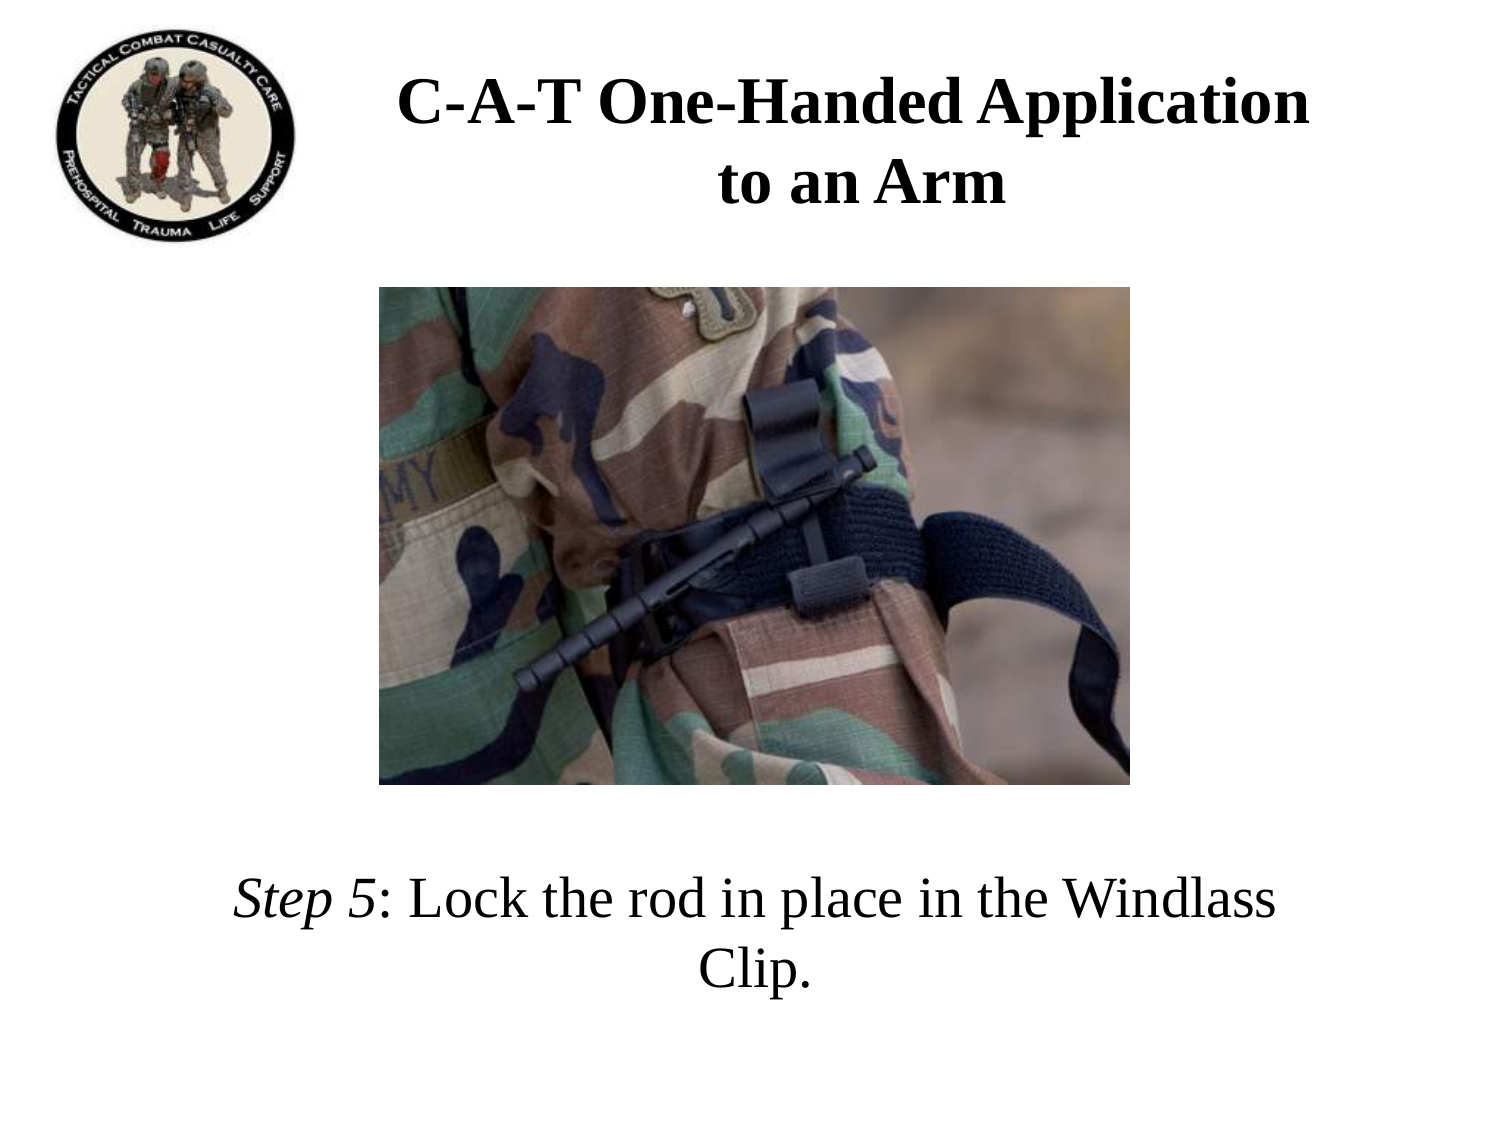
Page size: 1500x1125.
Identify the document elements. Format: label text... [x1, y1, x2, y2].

text_box C-A-T One-Handed Application to an Arm [262, 49, 1463, 213]
picture [379, 287, 1130, 785]
picture [50, 24, 300, 248]
text_box Step 5: Lock the rod in place in the Windlass Clip. [155, 852, 1356, 1066]
